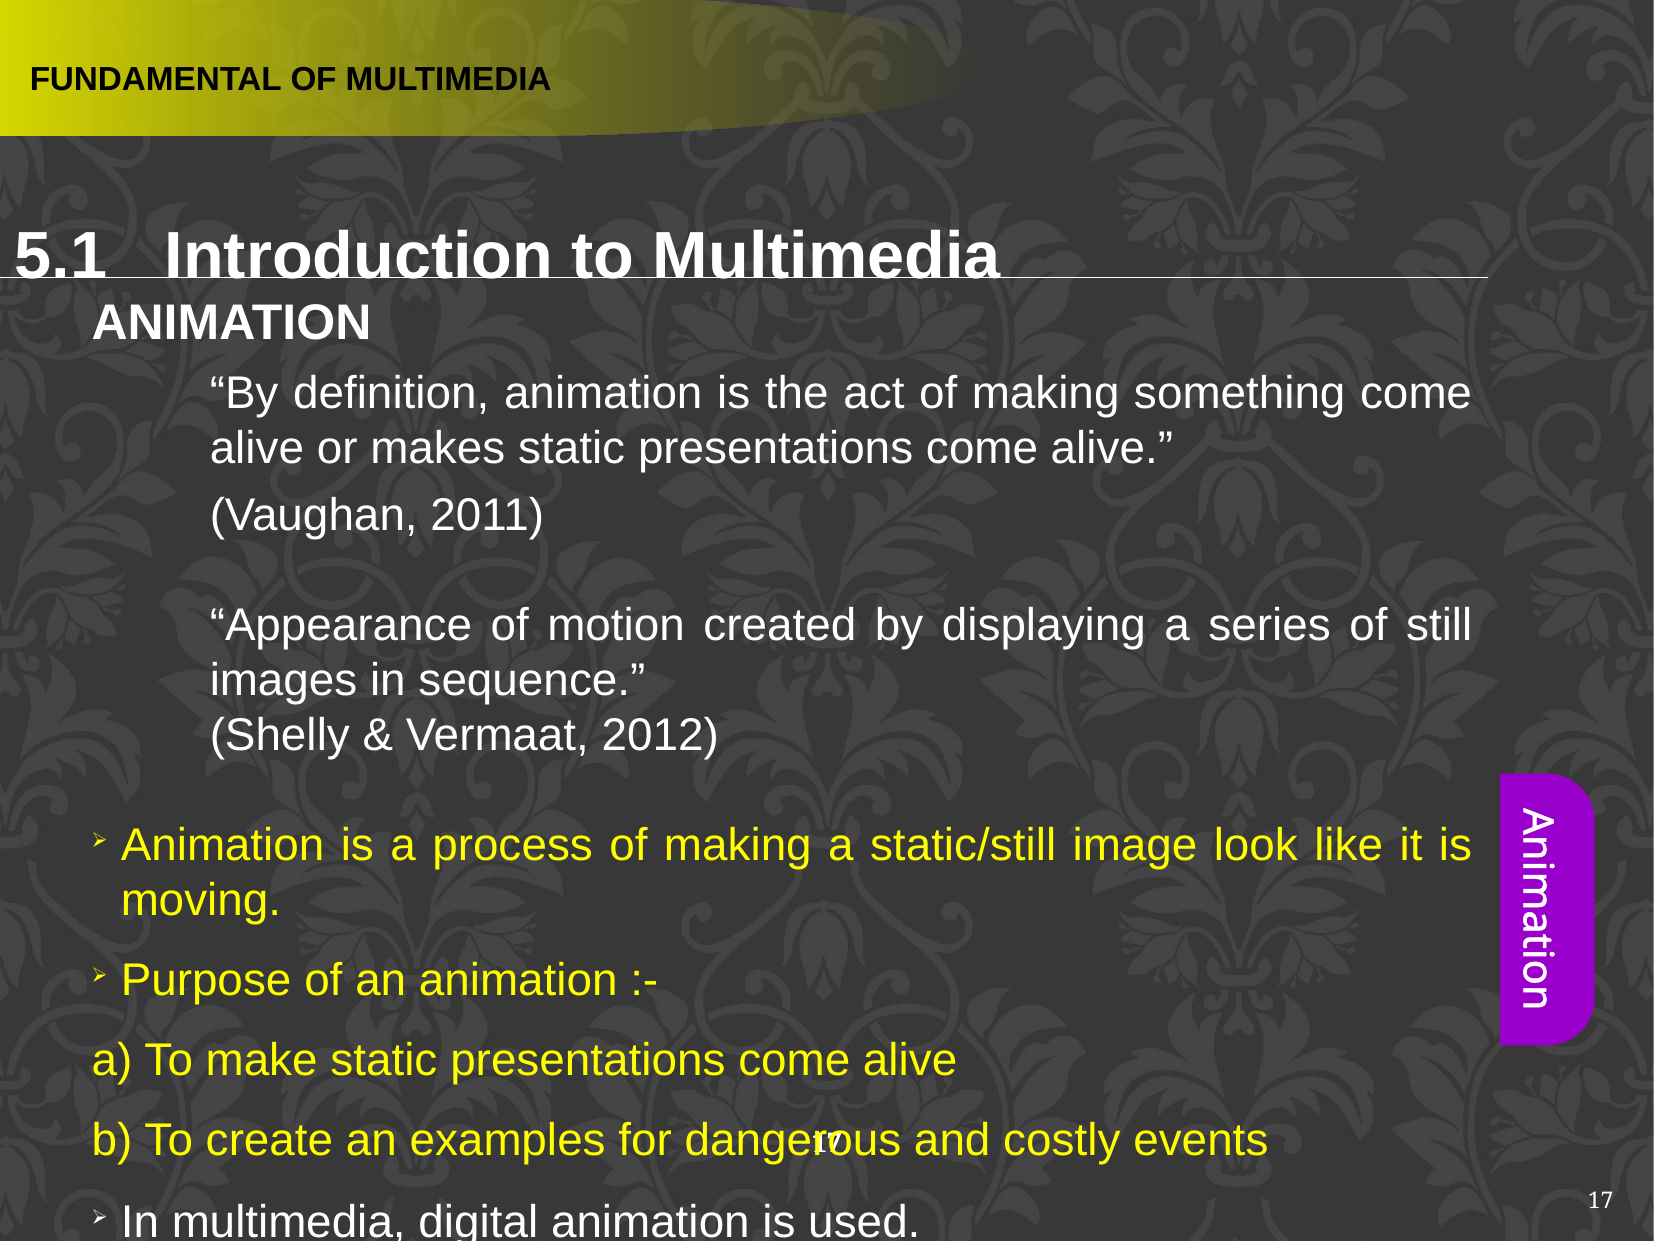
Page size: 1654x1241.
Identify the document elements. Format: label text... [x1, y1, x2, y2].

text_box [0, 0, 994, 136]
text_box 17 [1563, 1158, 1630, 1225]
text_box Animation [1498, 772, 1597, 1047]
text_box 5.1 Introduction to Multimedia [0, 164, 1654, 300]
text_box ANIMATION “By definition, animation is the act of making something come alive or makes static presentations come alive.” (Vaughan, 2011) “Appearance of motion created by displaying a series of still images in sequence.” (Shelly & Vermaat, 2012) Animation is a process of making a static/still image look like it is moving. Purpose of an animation :- a) To make static presentations come alive b) To create an examples for dangerous and costly events In multimedia, digital animation is used. [76, 300, 1489, 1241]
